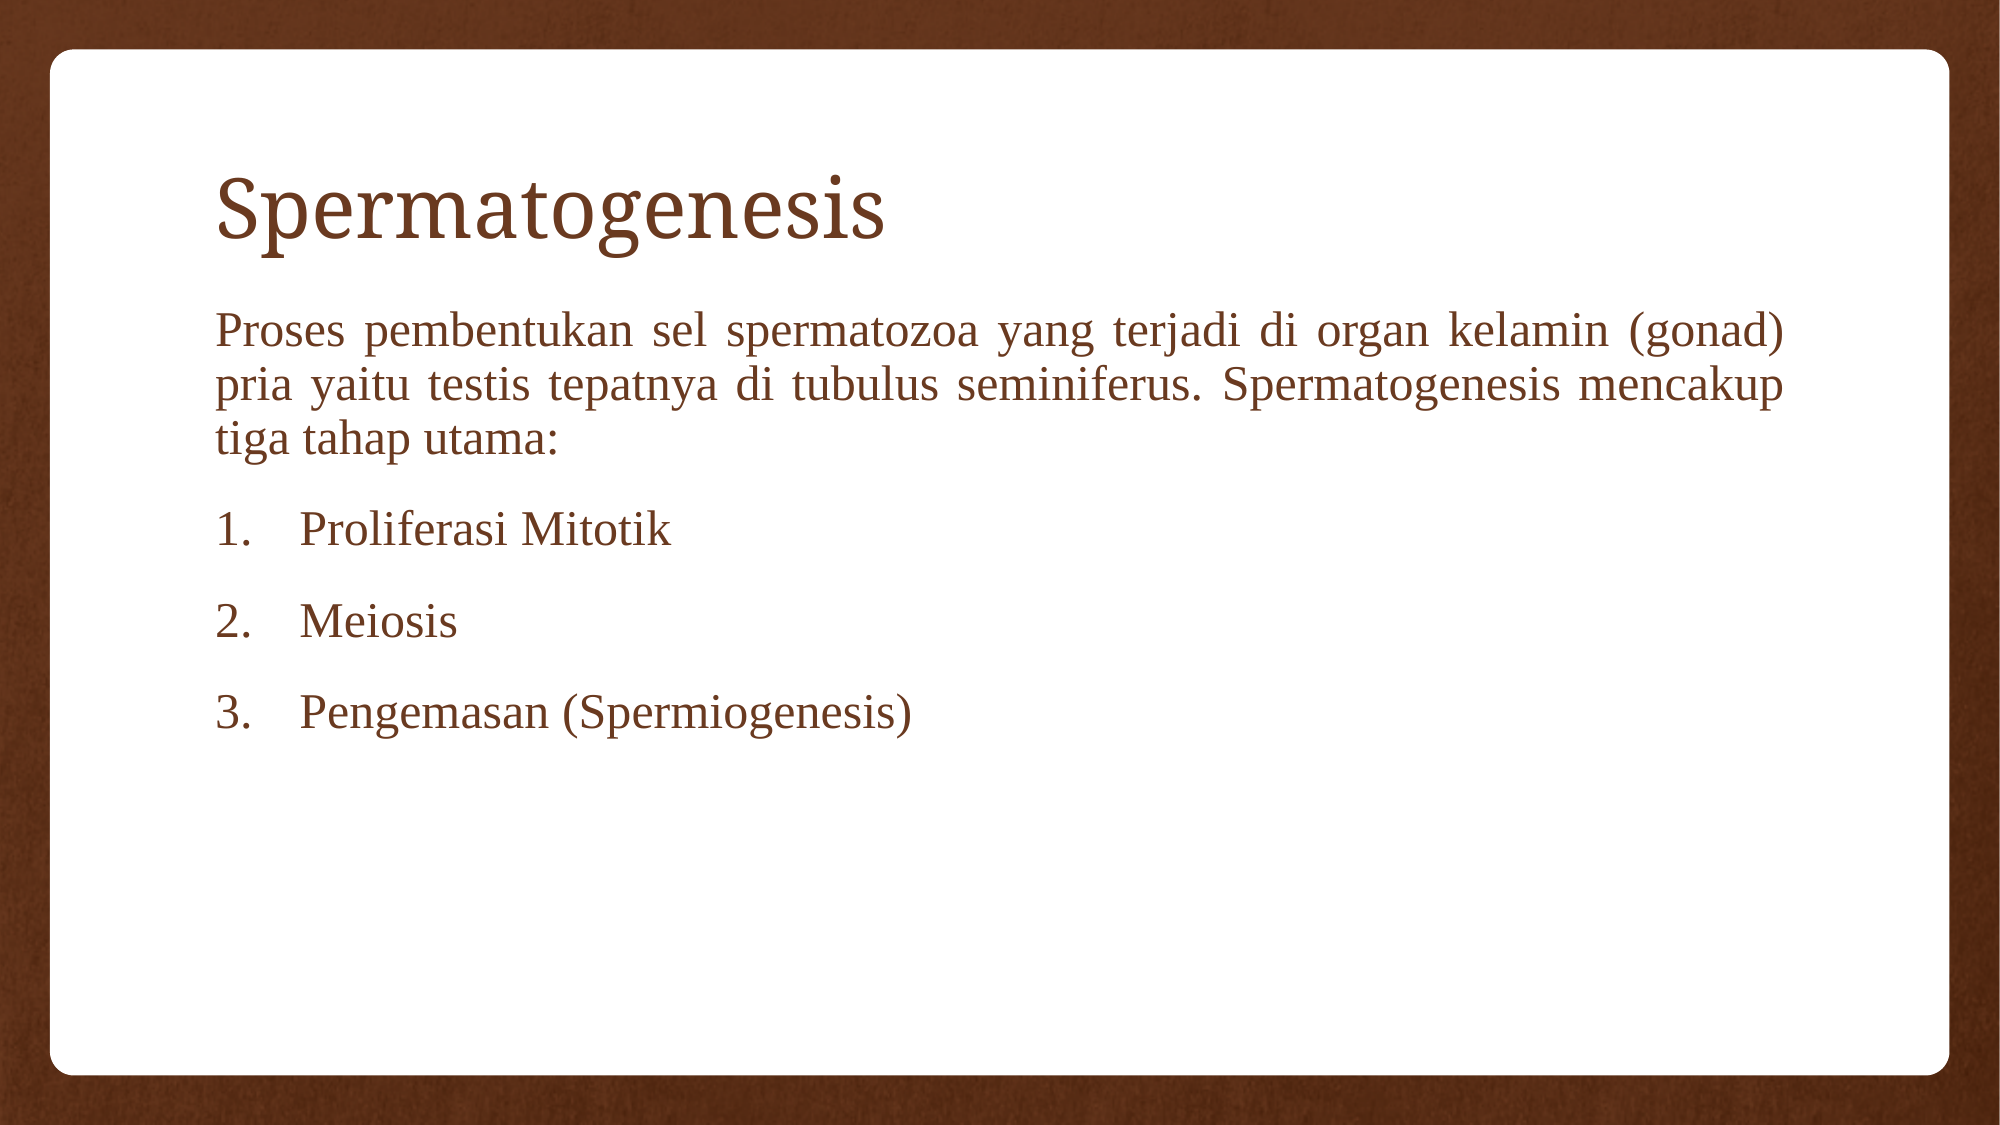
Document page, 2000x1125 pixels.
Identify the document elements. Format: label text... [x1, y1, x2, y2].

list Proses pembentukan sel spermatozoa yang terjadi di organ kelamin (gonad) pria yaitu testis tepatnya di tubulus seminiferus. Spermatogenesis mencakup tiga tahap utama: Proliferasi Mitotik Meiosis Pengemasan (Spermiogenesis) [199, 295, 1800, 996]
title Spermatogenesis [199, 70, 1800, 263]
